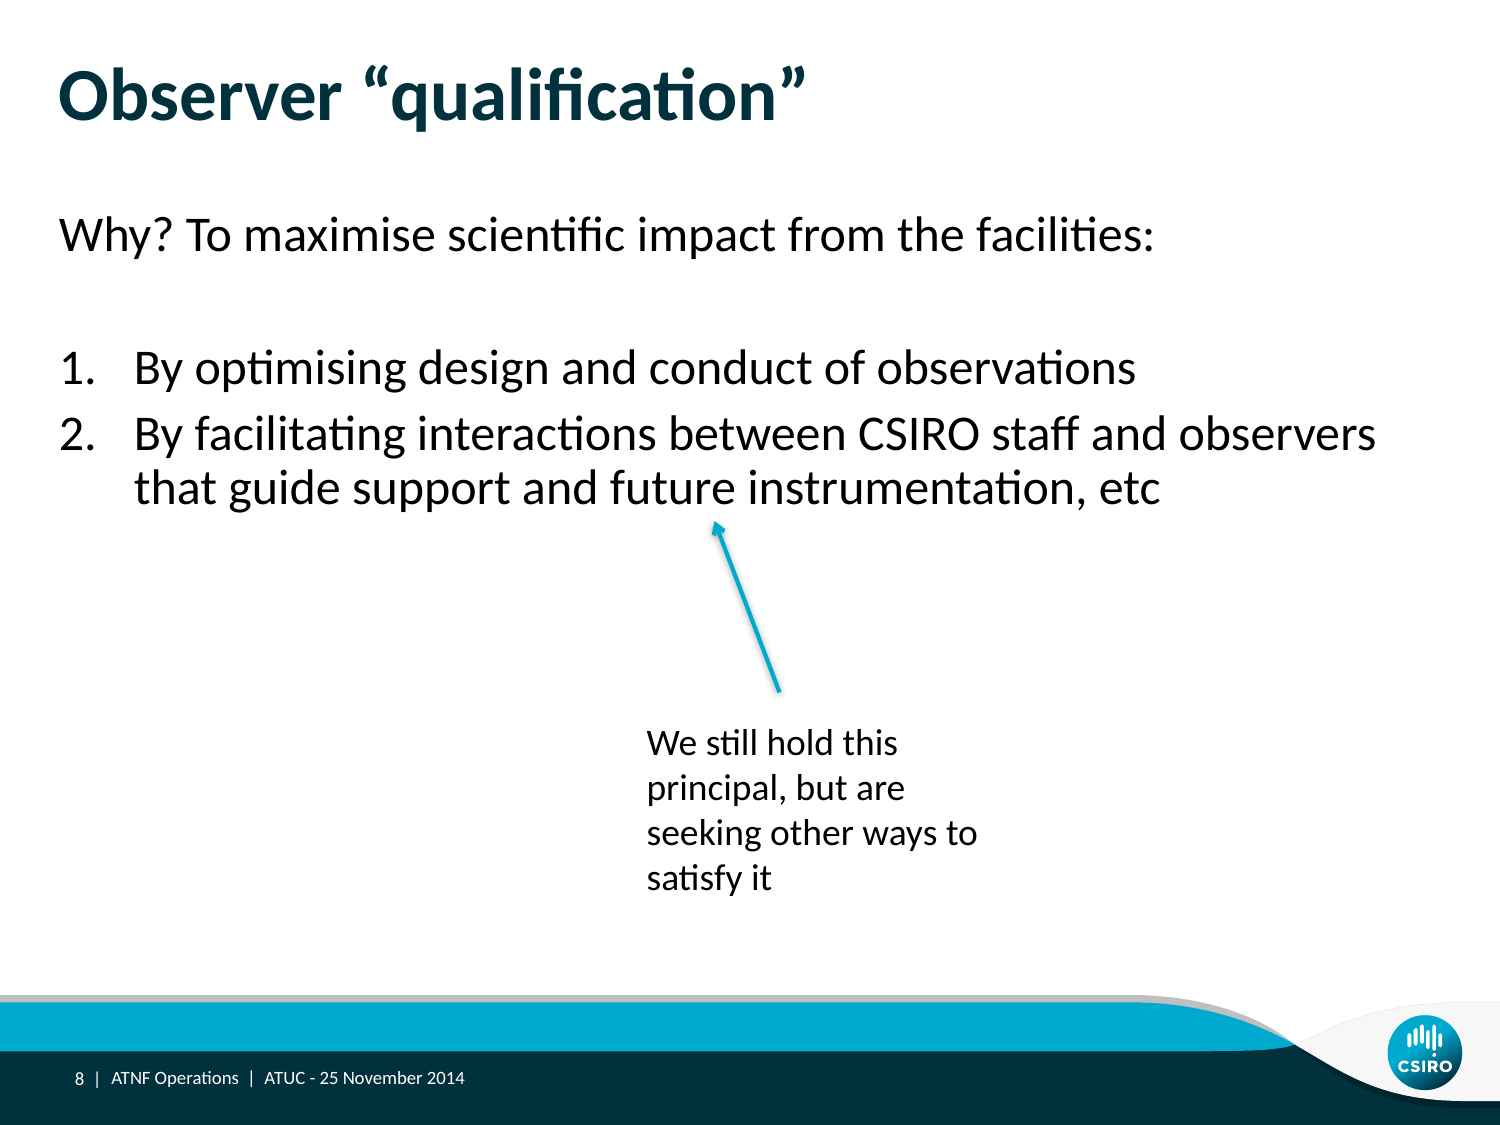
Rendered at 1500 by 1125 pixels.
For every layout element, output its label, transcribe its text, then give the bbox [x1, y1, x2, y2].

slide_number 8 | [54, 1067, 102, 1088]
title Observer “qualification” [58, 45, 1447, 185]
footer ATNF Operations | ATUC - 25 November 2014 [111, 1067, 1110, 1088]
list Why? To maximise scientific impact from the facilities: By optimising design and conduct of observations By facilitating interactions between CSIRO staff and observers that guide support and future instrumentation, etc [58, 208, 1447, 959]
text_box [631, 520, 999, 908]
